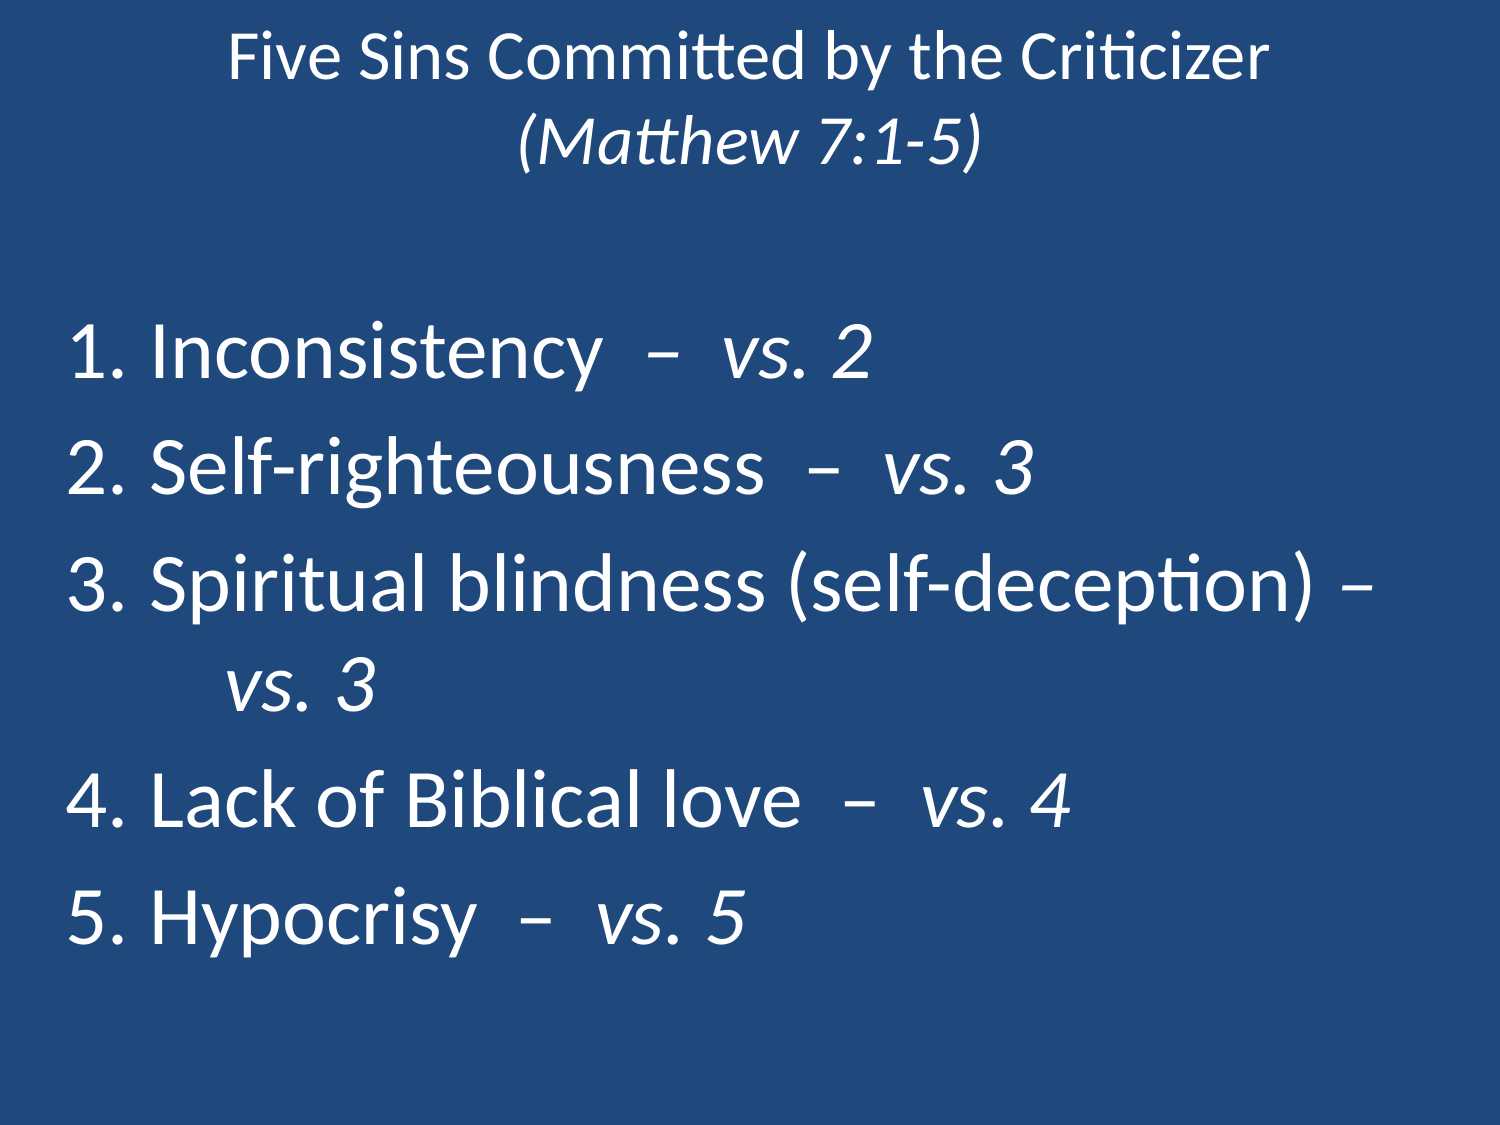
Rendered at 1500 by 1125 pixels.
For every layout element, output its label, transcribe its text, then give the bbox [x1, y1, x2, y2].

title Five Sins Committed by the Criticizer (Matthew 7:1-5) [75, 0, 1425, 188]
list Inconsistency – vs. 2 Self-righteousness – vs. 3 Spiritual blindness (self-deception) – vs. 3 Lack of Biblical love – vs. 4 Hypocrisy – vs. 5 [50, 287, 1425, 1125]
